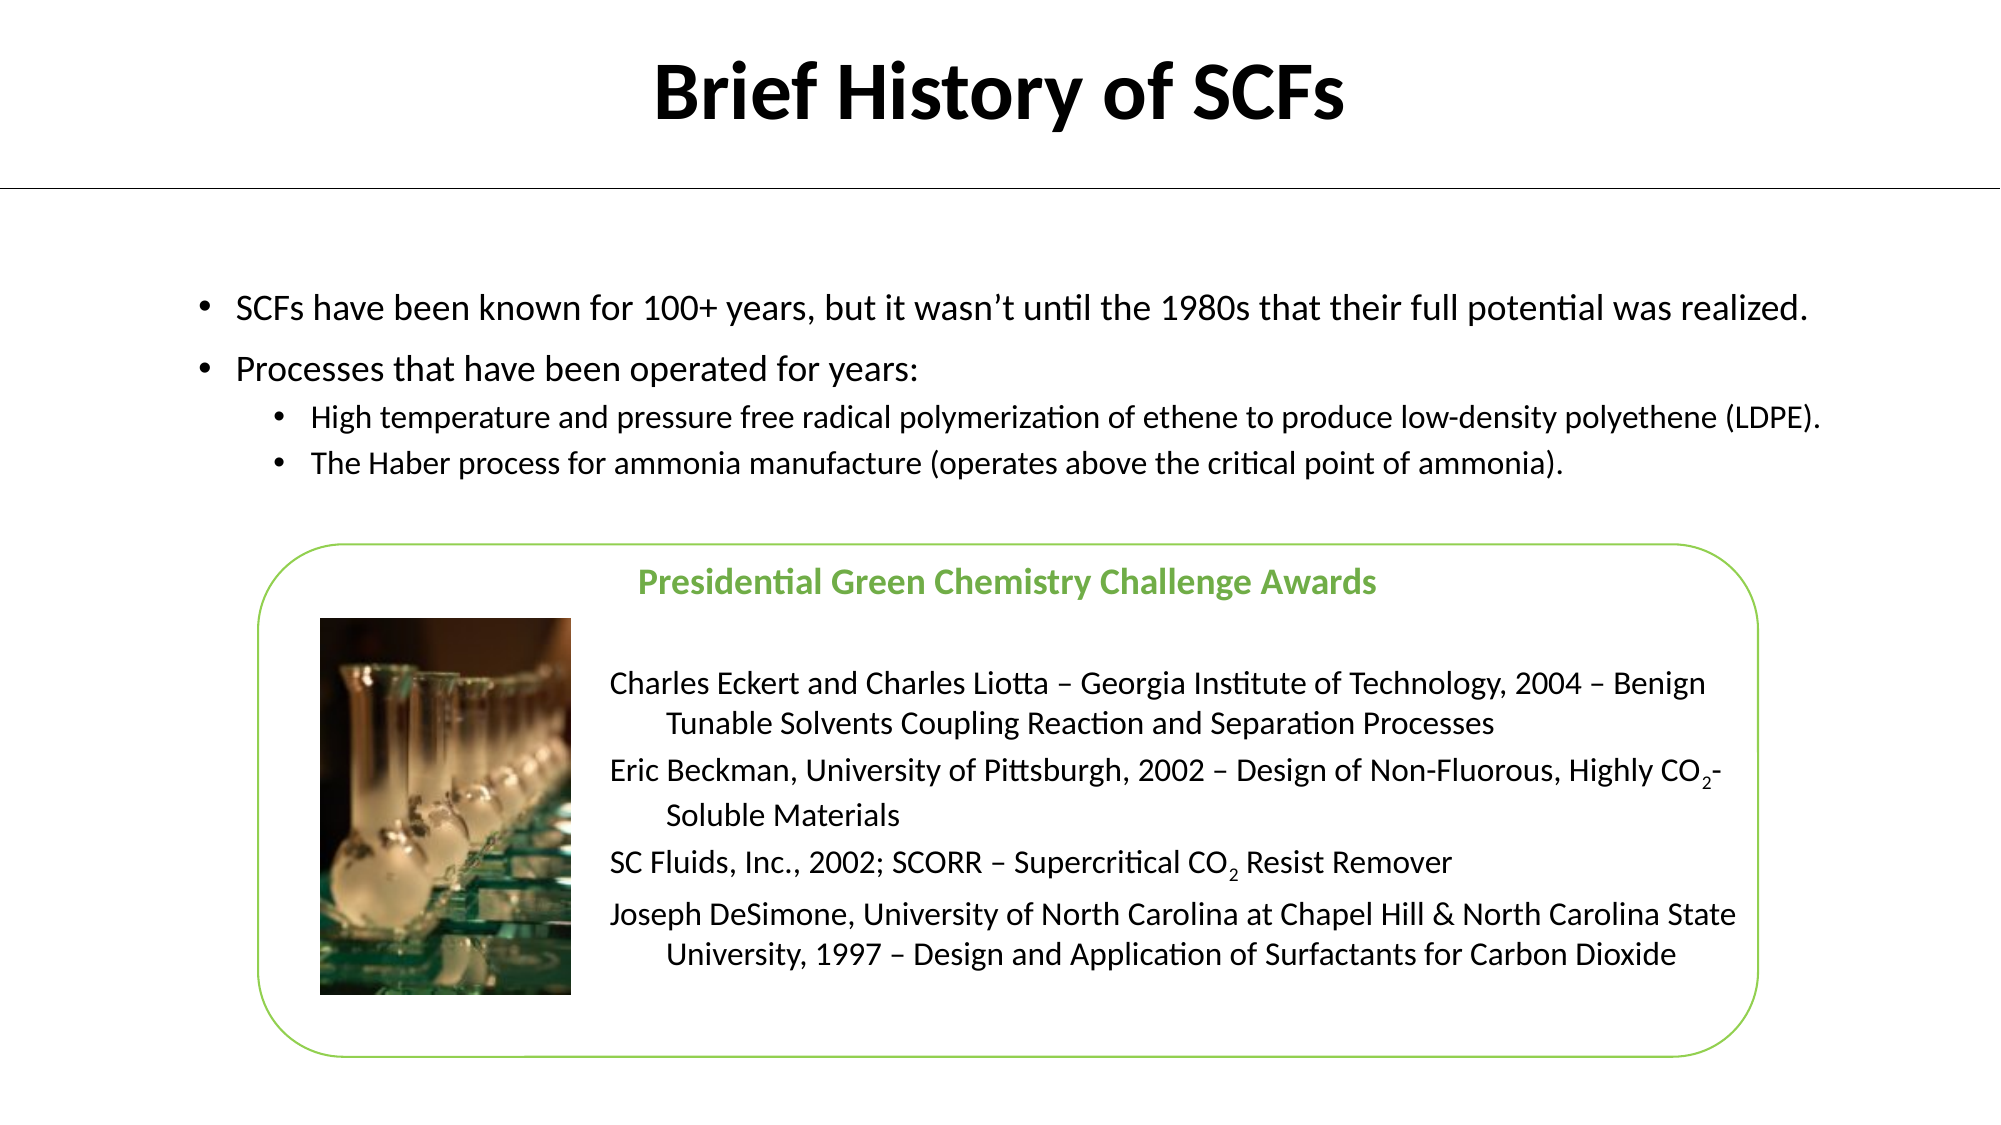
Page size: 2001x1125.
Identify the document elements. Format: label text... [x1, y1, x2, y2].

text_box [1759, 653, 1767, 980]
text_box [257, 543, 1760, 1058]
picture [320, 618, 571, 995]
title Brief History of SCFs [183, 190, 1817, 194]
title Brief History of SCFs [183, 0, 1817, 188]
list SCFs have been known for 100+ years, but it wasn’t until the 1980s that their full potential was realized. Processes that have been operated for years: High temperature and pressure free radical polymerization of ethene to produce low-density polyethene (LDPE). The Haber process for ammonia manufacture (operates above the critical point of ammonia). [183, 280, 1929, 933]
